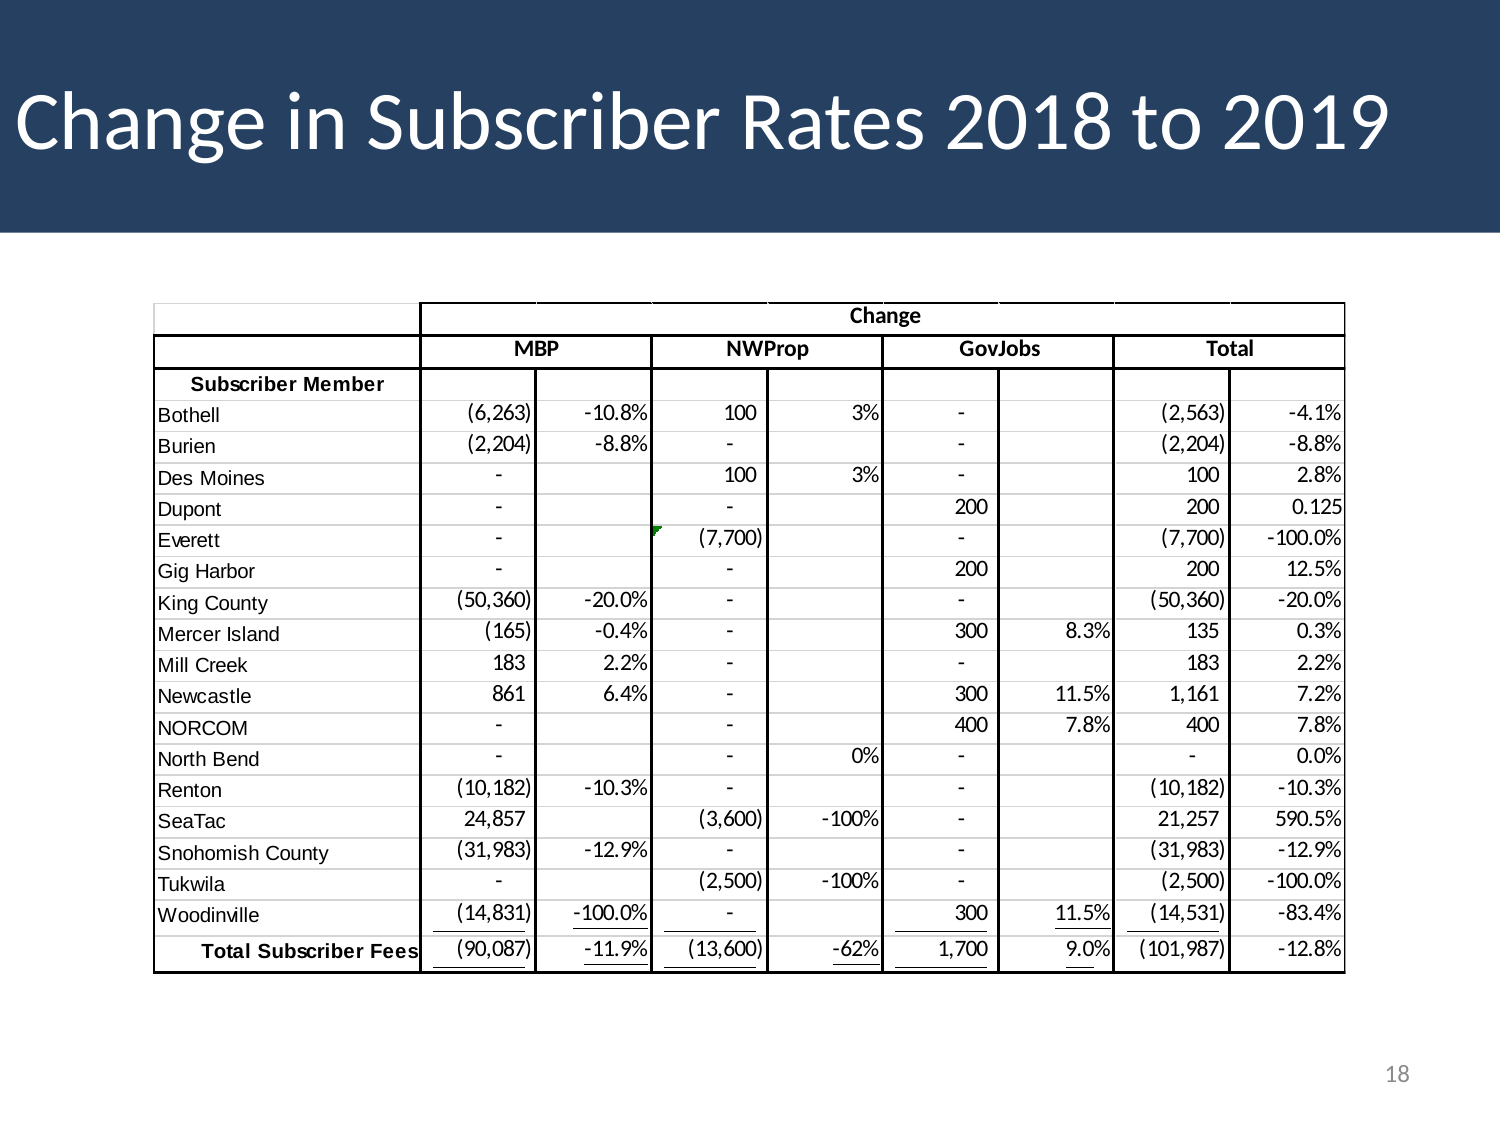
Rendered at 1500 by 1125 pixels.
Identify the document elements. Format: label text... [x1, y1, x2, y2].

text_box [152, 302, 1348, 975]
title Change in Subscriber Rates 2018 to 2019 [0, 0, 1500, 233]
slide_number 18 [1074, 1042, 1425, 1103]
